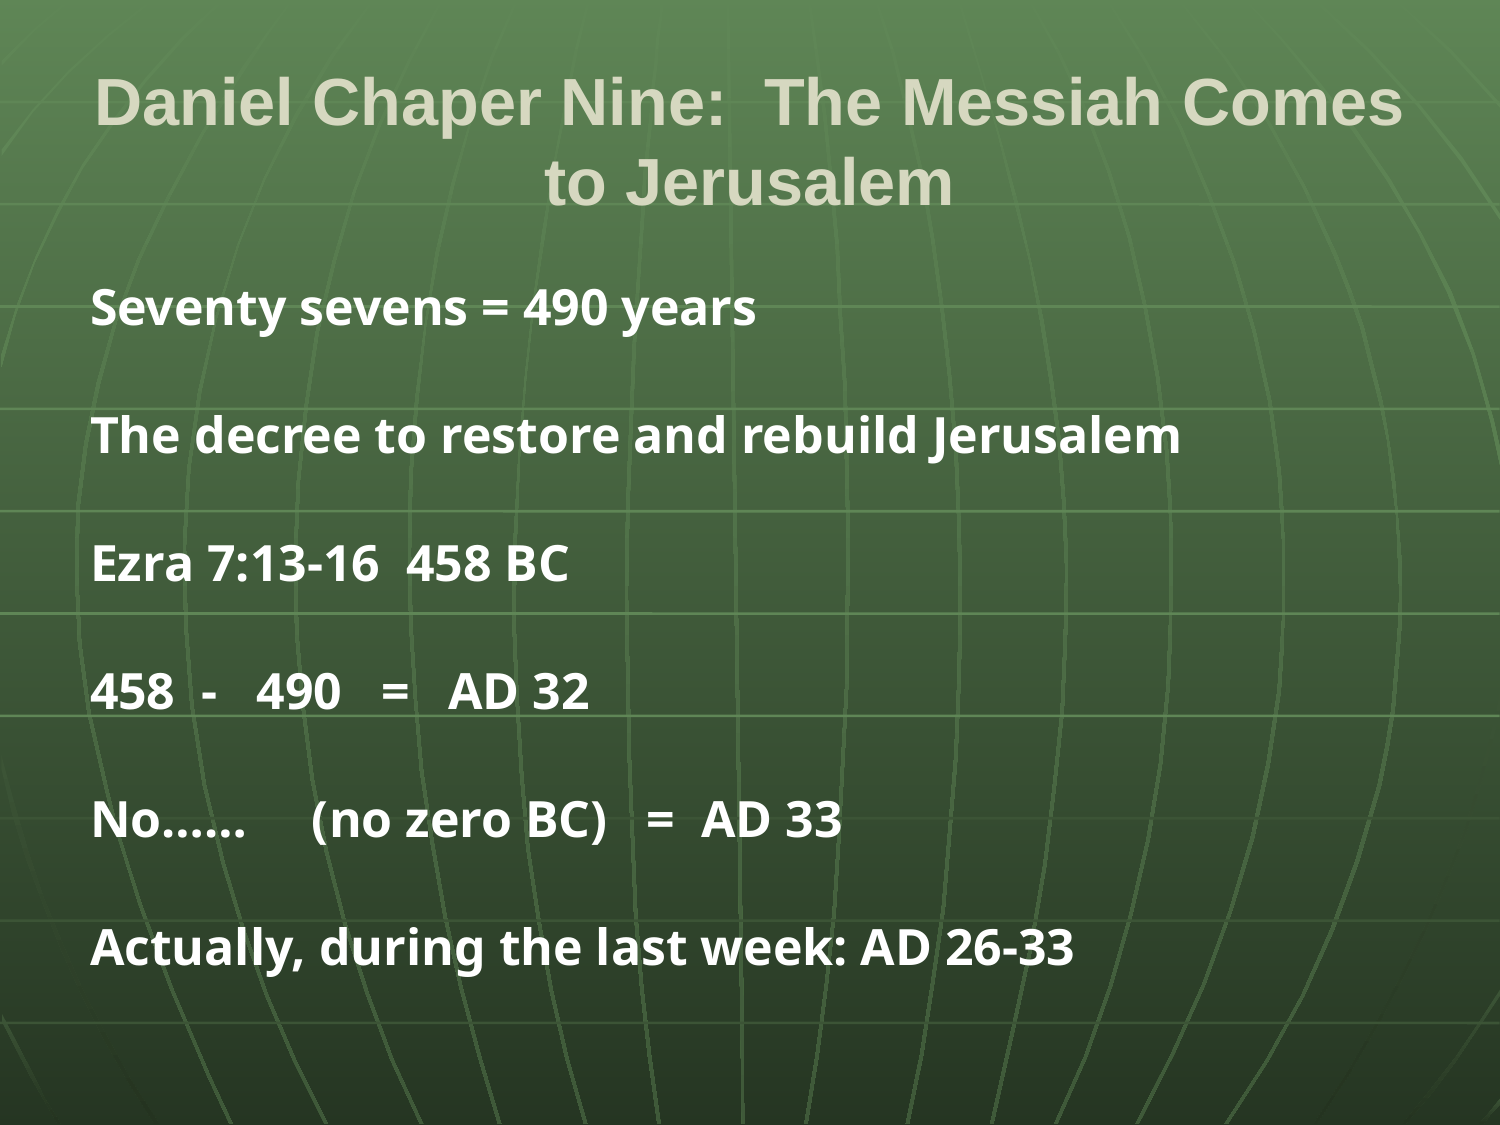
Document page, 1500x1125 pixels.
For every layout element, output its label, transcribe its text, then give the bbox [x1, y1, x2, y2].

title Daniel Chaper Nine: The Messiah Comes to Jerusalem [75, 45, 1425, 233]
list Seventy sevens = 490 years The decree to restore and rebuild Jerusalem Ezra 7:13-16 458 BC 458 - 490 = AD 32 No…… (no zero BC) = AD 33 Actually, during the last week: AD 26-33 [75, 275, 1425, 1088]
